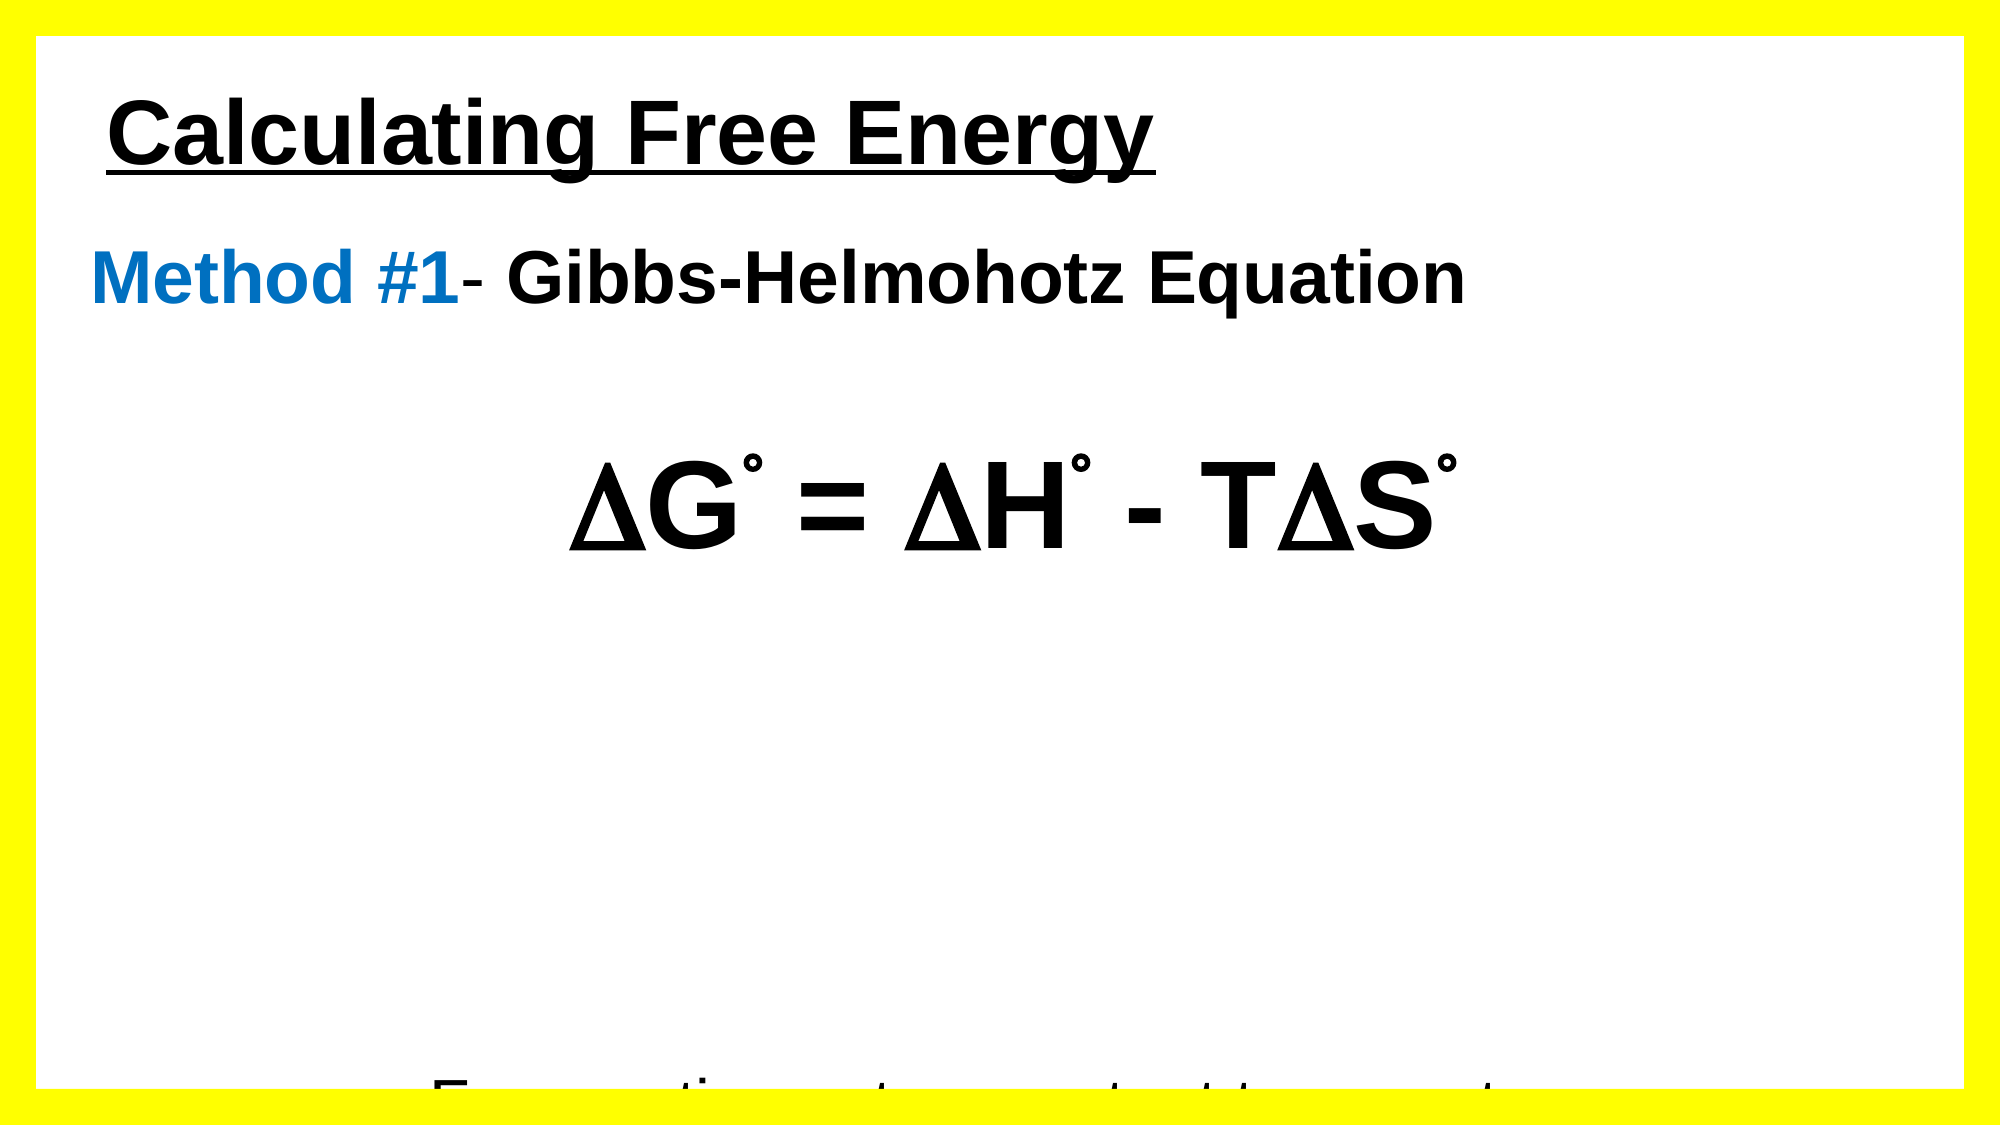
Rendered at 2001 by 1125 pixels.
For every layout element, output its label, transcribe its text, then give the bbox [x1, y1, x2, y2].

title Calculating Free Energy [90, 38, 1701, 223]
text_box [0, 0, 2000, 1125]
list Method #1- Gibbs-Helmohotz Equation G = H - TS For reactions at a constant temperature [74, 230, 1951, 1087]
